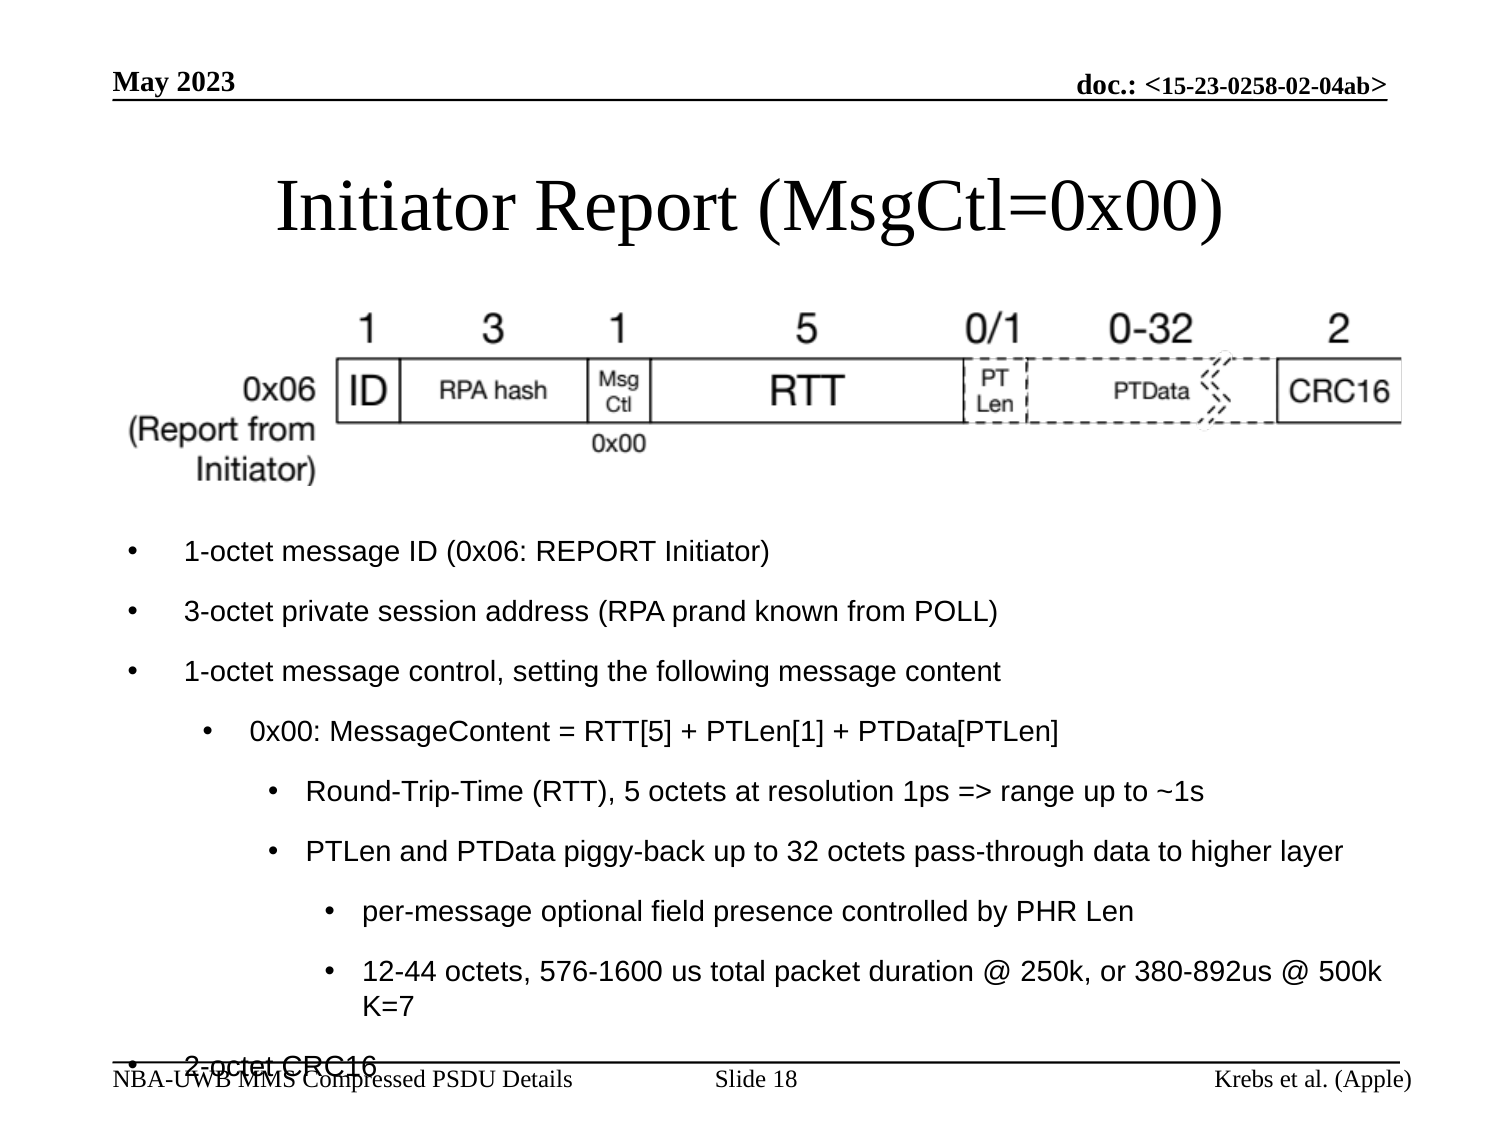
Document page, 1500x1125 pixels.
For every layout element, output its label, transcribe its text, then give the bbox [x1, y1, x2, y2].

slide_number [112, 62, 375, 98]
slide_number Slide 18 [712, 1062, 800, 1093]
picture [24, 295, 1402, 486]
title Initiator Report (MsgCtl=0x00) [112, 112, 1388, 288]
footer Krebs et al. (Apple) [900, 1062, 1413, 1093]
list 1-octet message ID (0x06: REPORT Initiator) 3-octet private session address (RPA prand known from POLL) 1-octet message control, setting the following message content 0x00: MessageContent = RTT[5] + PTLen[1] + PTData[PTLen] Round-Trip-Time (RTT), 5 octets at resolution 1ps => range up to ~1s PTLen and PTData piggy-back up to 32 octets pass-through data to higher layer per-message optional field presence controlled by PHR Len 12-44 octets, 576-1600 us total packet duration @ 250k, or 380-892us @ 500k K=7 2-octet CRC16 [112, 524, 1450, 1075]
